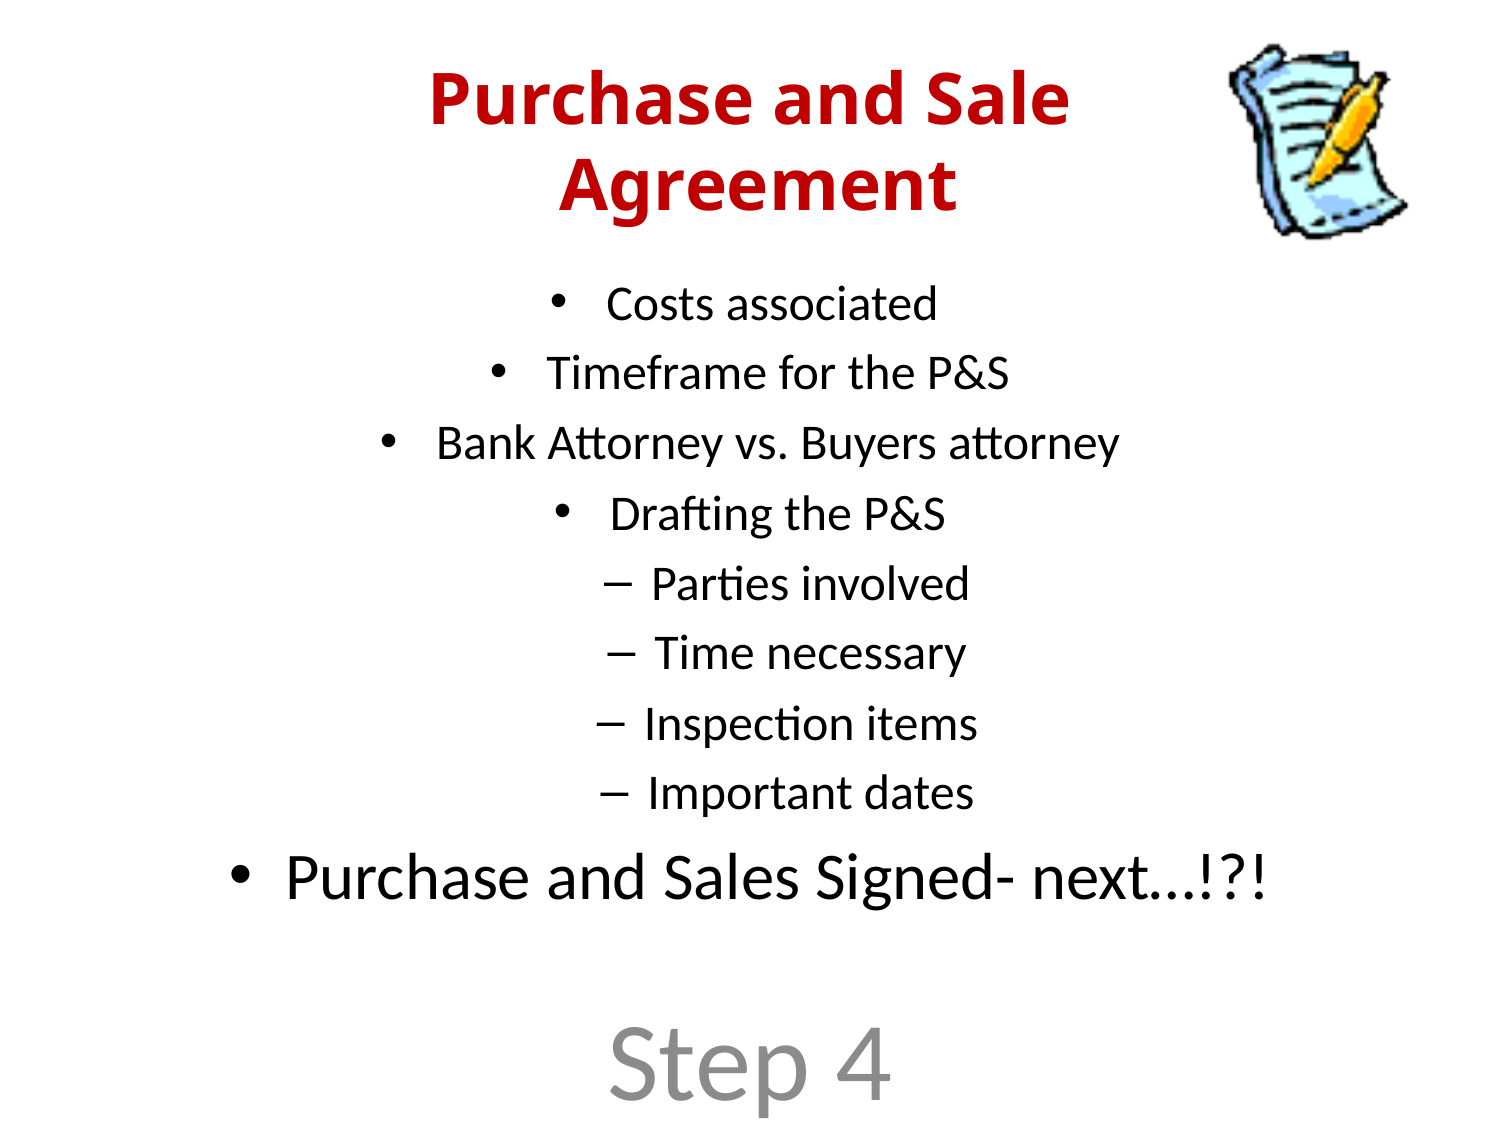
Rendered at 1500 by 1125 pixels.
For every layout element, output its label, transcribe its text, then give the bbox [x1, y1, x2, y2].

title Purchase and Sale Agreement [75, 45, 1211, 233]
footer Step 4 [512, 1025, 988, 1085]
list Costs associated Timeframe for the P&S Bank Attorney vs. Buyers attorney Drafting the P&S Parties involved Time necessary Inspection items Important dates Purchase and Sales Signed- next…!?! [75, 262, 1425, 1005]
picture [1216, 24, 1437, 256]
